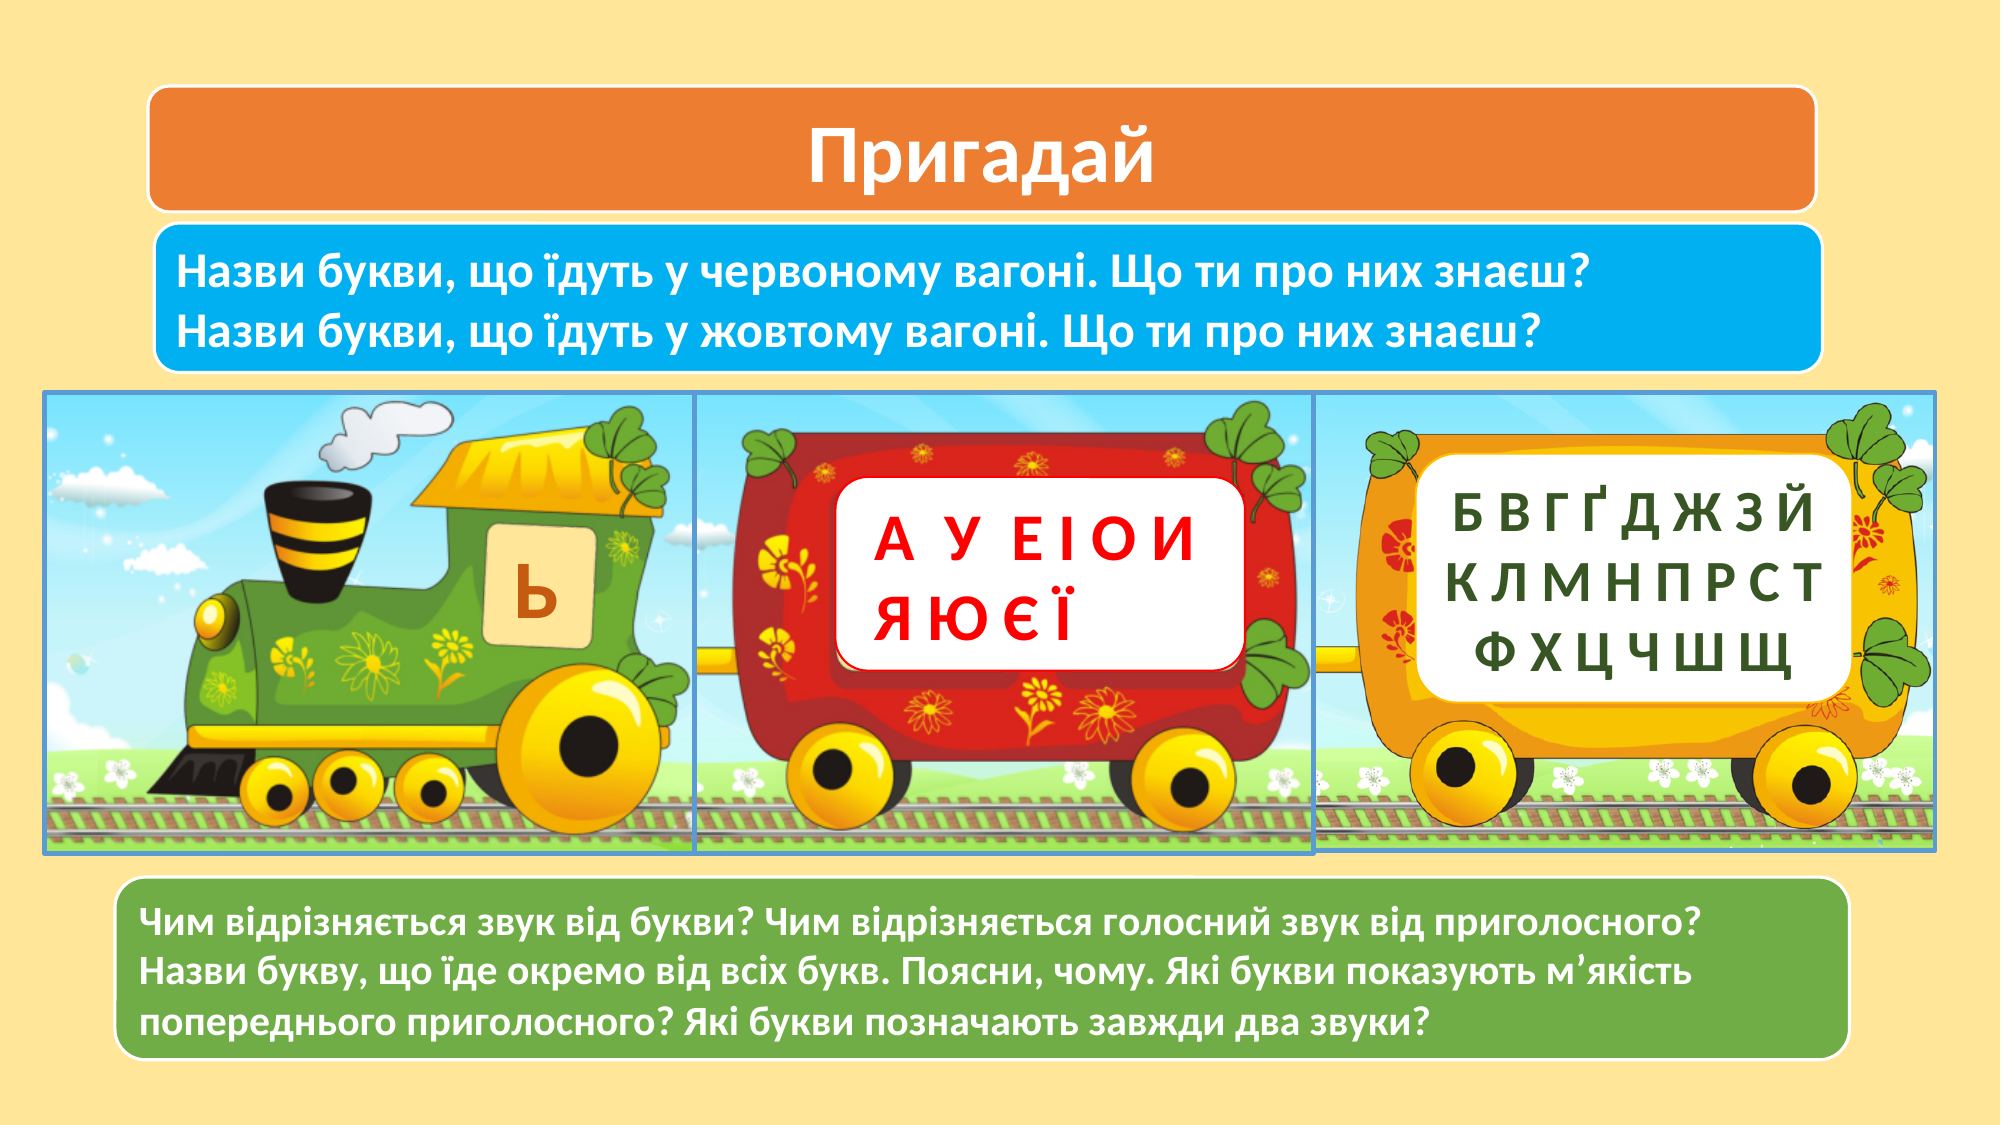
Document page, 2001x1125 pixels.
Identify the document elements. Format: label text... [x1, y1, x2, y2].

text_box Чим відрізняється звук від букви? Чим відрізняється голосний звук від приголосного? Назви букву, що їде окремо від всіх букв. Поясни, чому. Які букви показують м’якість попереднього приголосного? Які букви позначають завжди два звуки? [113, 875, 1852, 1062]
picture [46, 394, 1933, 851]
text_box Пригадай [146, 84, 1818, 214]
text_box Назви букви, що їдуть у червоному вагоні. Що ти про них знаєш? Назви букви, що їдуть у жовтому вагоні. Що ти про них знаєш? [152, 221, 1825, 375]
